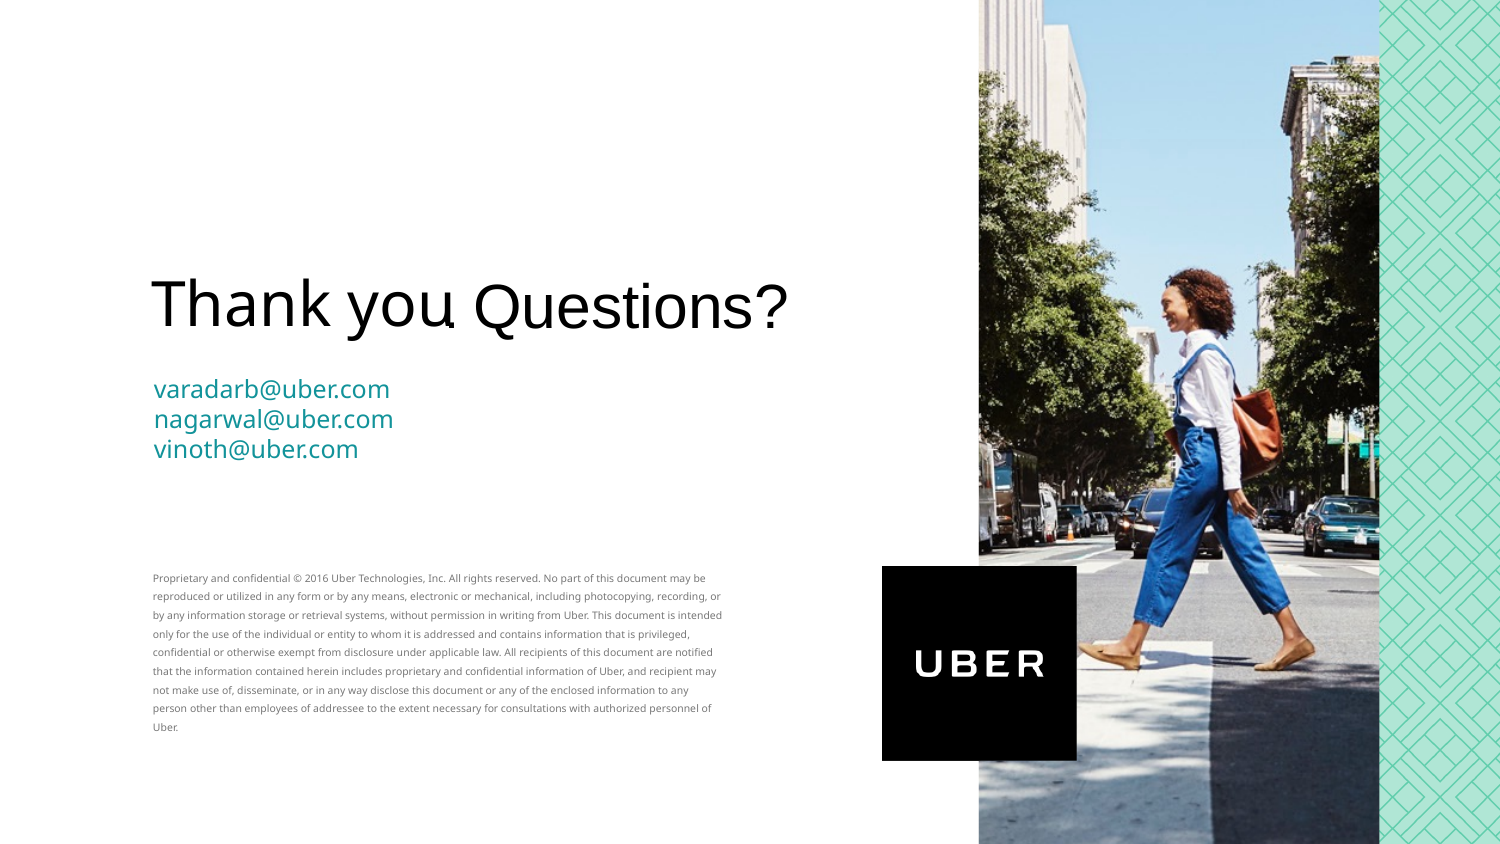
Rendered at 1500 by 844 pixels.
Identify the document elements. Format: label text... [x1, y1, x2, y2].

text_box . Questions? [429, 250, 842, 321]
picture [881, 0, 1500, 844]
subtitle varadarb@uber.com nagarwal@uber.com vinoth@uber.com [148, 367, 730, 474]
